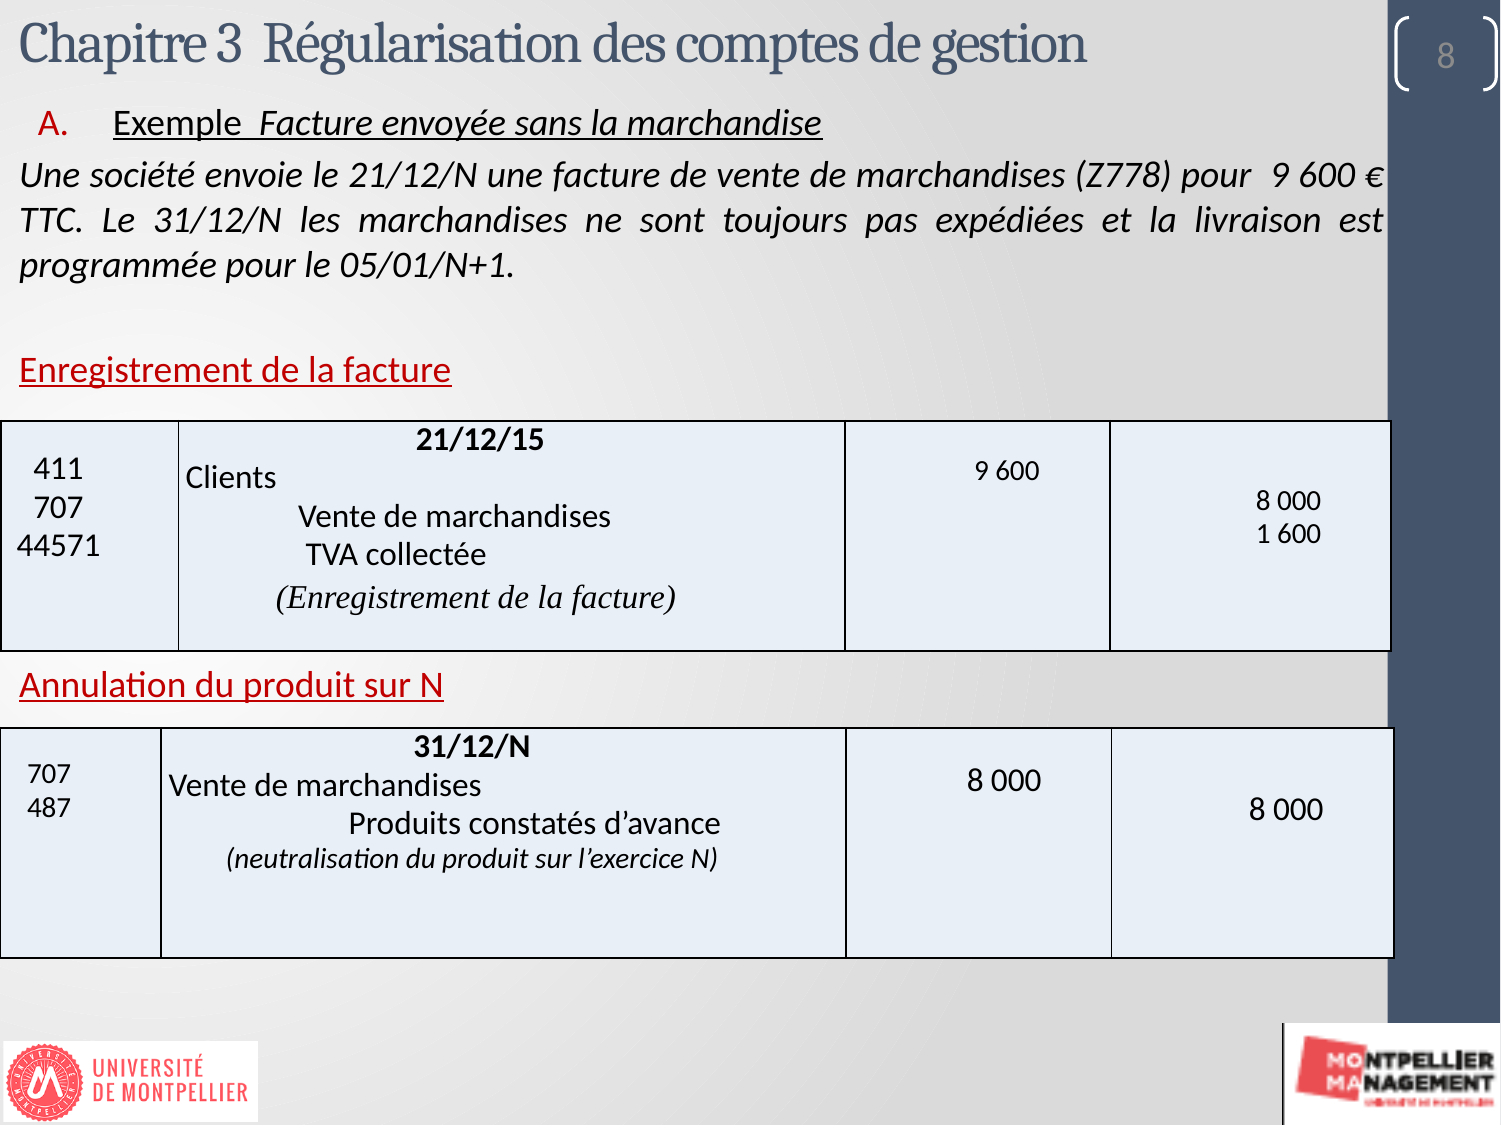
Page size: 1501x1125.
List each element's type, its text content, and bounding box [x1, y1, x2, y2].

table_header 21/12/15 Clients Vente de marchandises TVA collectée (Enregistrement de la facture) [179, 422, 844, 650]
table_header 31/12/N Vente de marchandises Produits constatés d’avance (neutralisation du produit sur l’exercice N) [162, 729, 845, 957]
table_header 8 000 [847, 729, 1111, 957]
table_header 8 000 [1112, 729, 1393, 957]
list Exemple Facture envoyée sans la marchandise Une société envoie le 21/12/N une facture de vente de marchandises (Z778) pour 9 600 € TTC. Le 31/12/N les marchandises ne sont toujours pas expédiées et la livraison est programmée pour le 05/01/N+1. Enregistrement de la facture Annulation du produit sur N [4, 90, 1400, 1071]
table_header 411 707 44571 [2, 422, 178, 650]
table_header 8 000 1 600 [1111, 422, 1390, 650]
slide_number 8 [1394, 15, 1498, 92]
table_header 9 600 [846, 422, 1109, 650]
title Chapitre 3 Régularisation des comptes de gestion [4, 0, 1255, 90]
picture [3, 1041, 258, 1122]
table_header 707 487 [1, 729, 160, 957]
